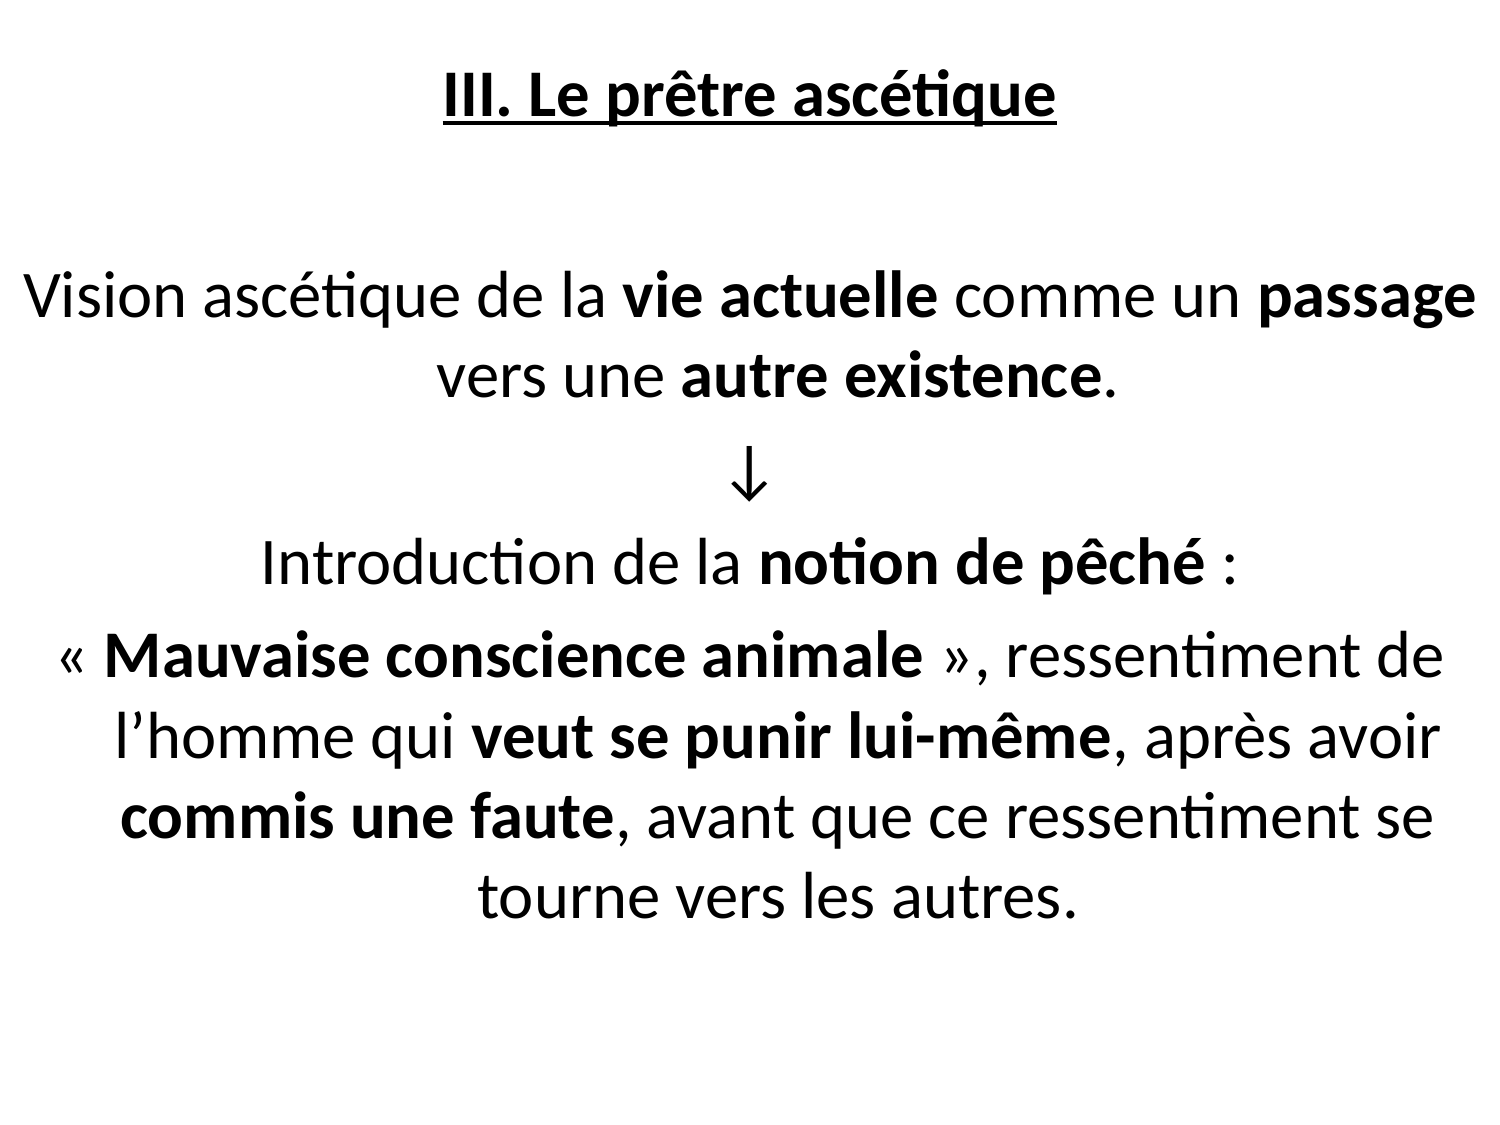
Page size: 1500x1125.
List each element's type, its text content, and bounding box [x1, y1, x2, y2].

text_box Vision ascétique de la vie actuelle comme un passage vers une autre existence. ↓ Introduction de la notion de pêché : « Mauvaise conscience animale », ressentiment de l’homme qui veut se punir lui-même, après avoir commis une faute, avant que ce ressentiment se tourne vers les autres. [0, 243, 1500, 1024]
text_box III. Le prêtre ascétique [0, 42, 1500, 185]
